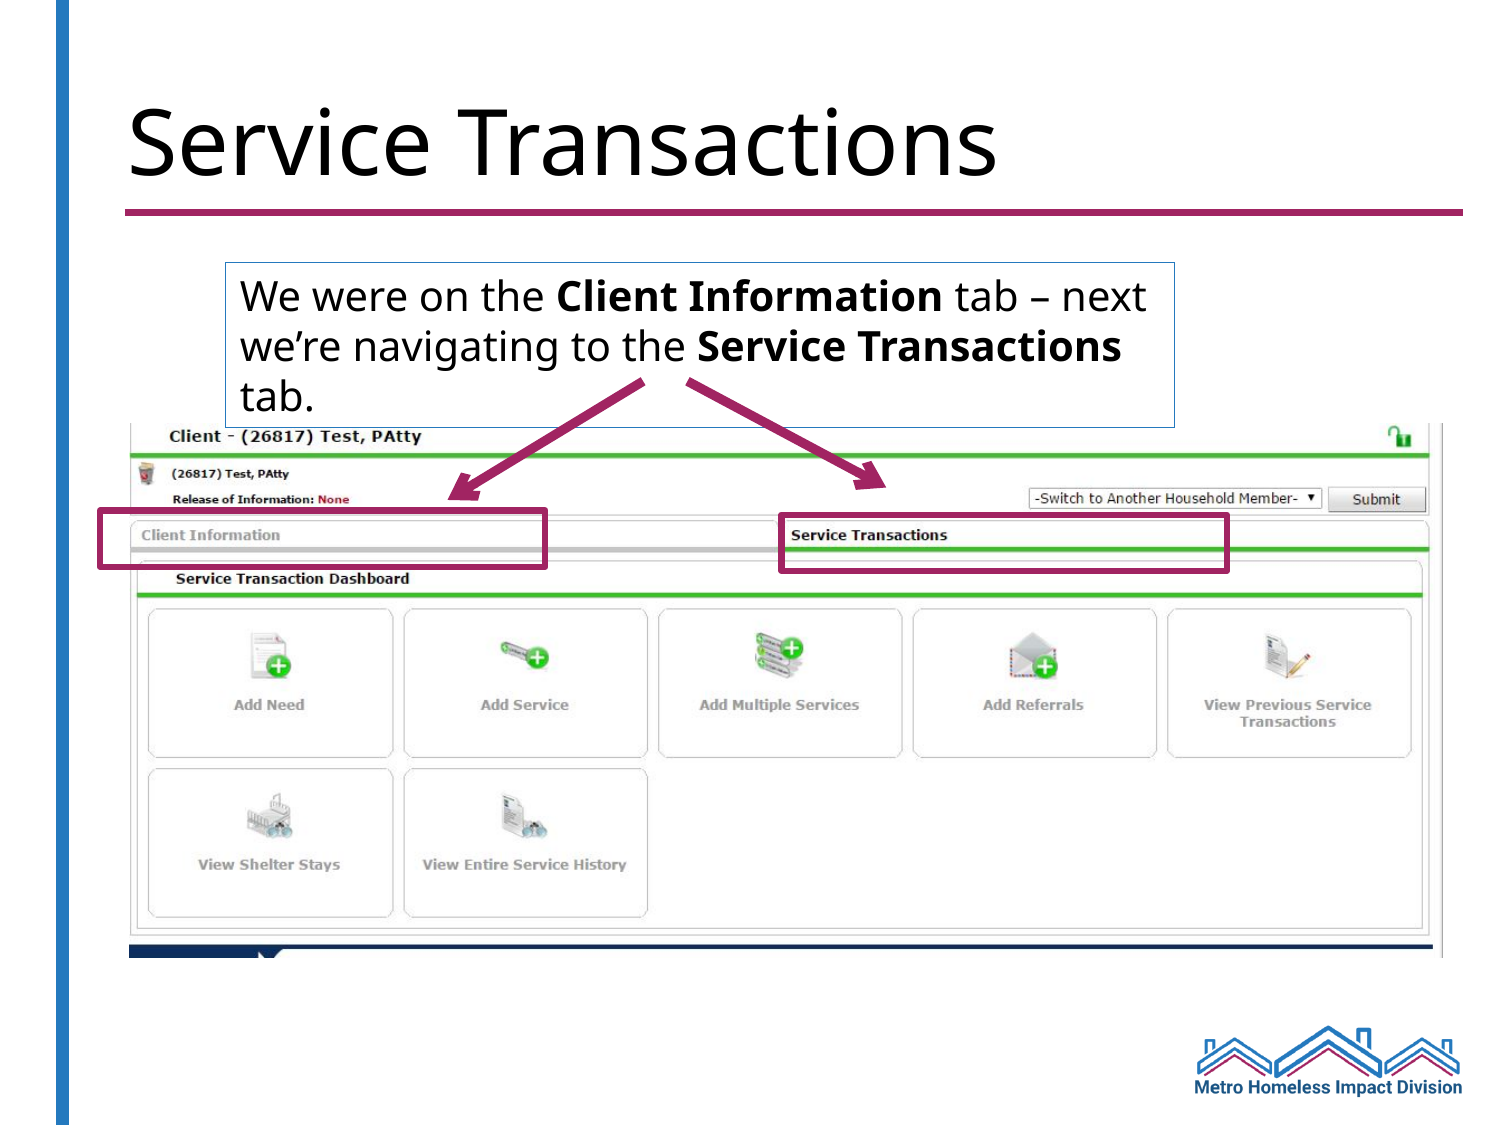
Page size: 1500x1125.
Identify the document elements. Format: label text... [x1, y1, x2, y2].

title Service Transactions [112, 45, 1463, 233]
text_box We were on the Client Information tab – next we’re navigating to the Service Transactions tab. [225, 262, 1175, 421]
text_box [98, 508, 124, 569]
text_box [447, 380, 644, 501]
picture [1187, 1024, 1463, 1098]
picture [129, 423, 1443, 958]
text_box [687, 380, 887, 488]
list [99, 249, 1450, 993]
